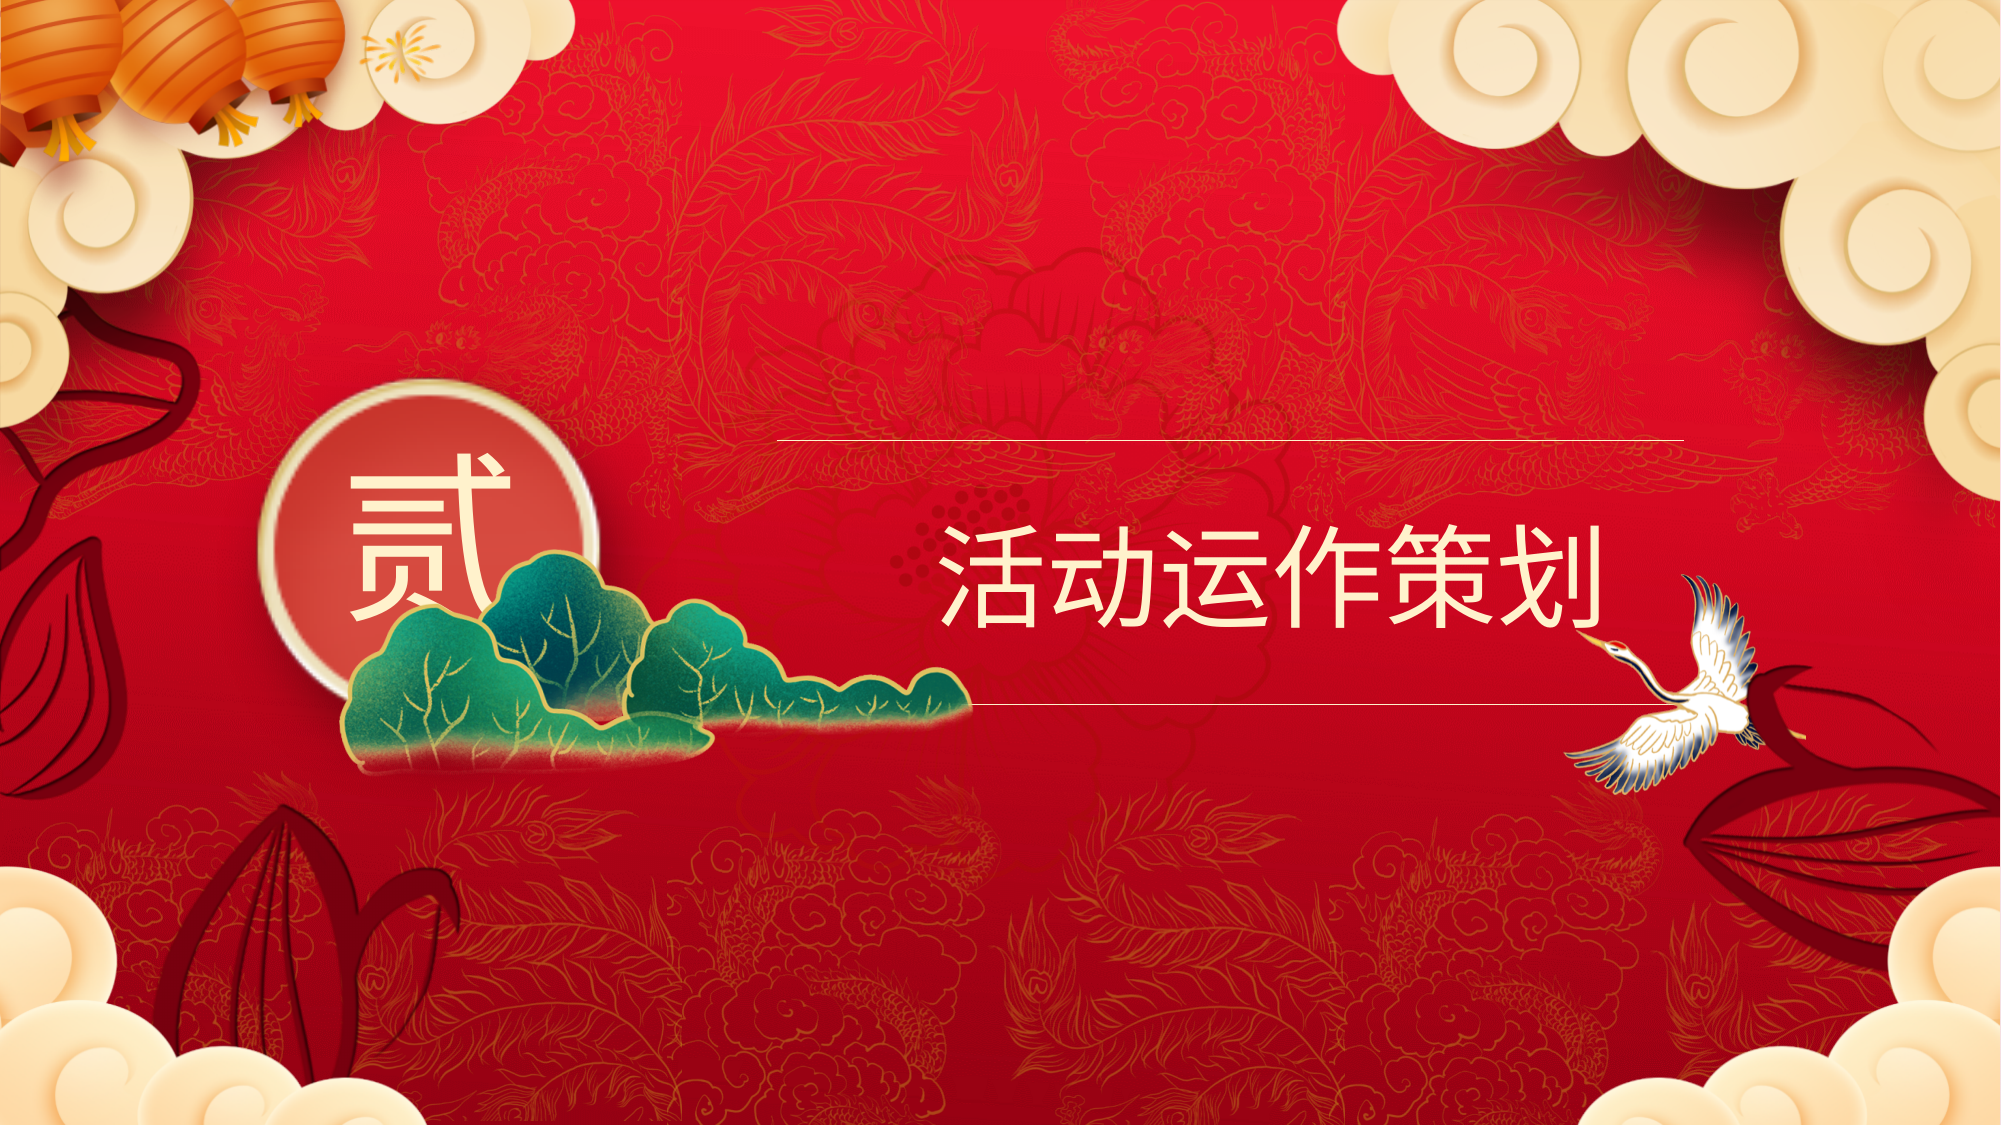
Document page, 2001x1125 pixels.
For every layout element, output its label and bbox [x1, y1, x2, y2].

picture [0, 0, 2001, 1125]
text_box [432, 705, 1635, 866]
text_box [658, 0, 1563, 704]
